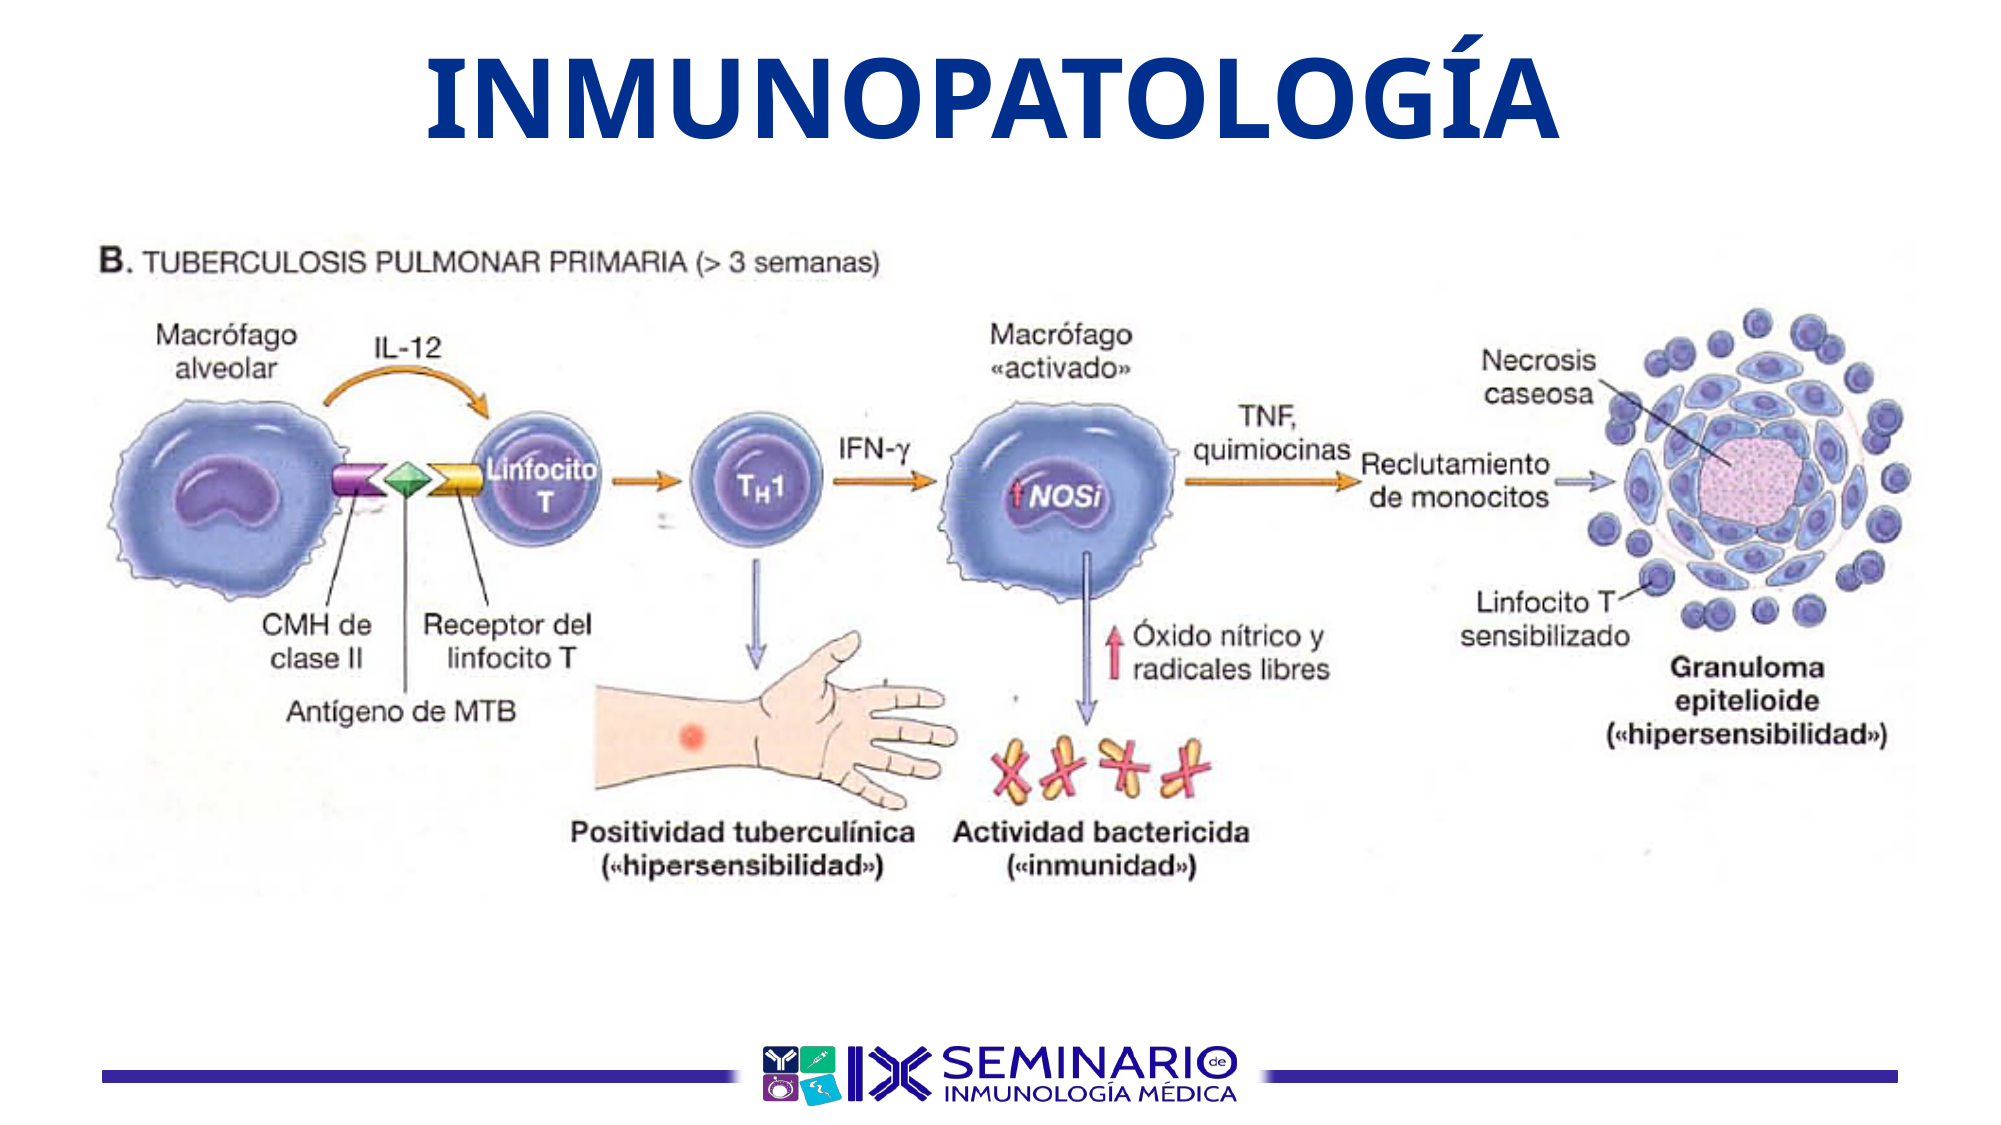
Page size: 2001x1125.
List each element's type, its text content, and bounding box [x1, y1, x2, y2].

picture [763, 1046, 1237, 1106]
text_box INMUNOPATOLOGÍA [93, 0, 1894, 188]
picture [85, 229, 1946, 907]
